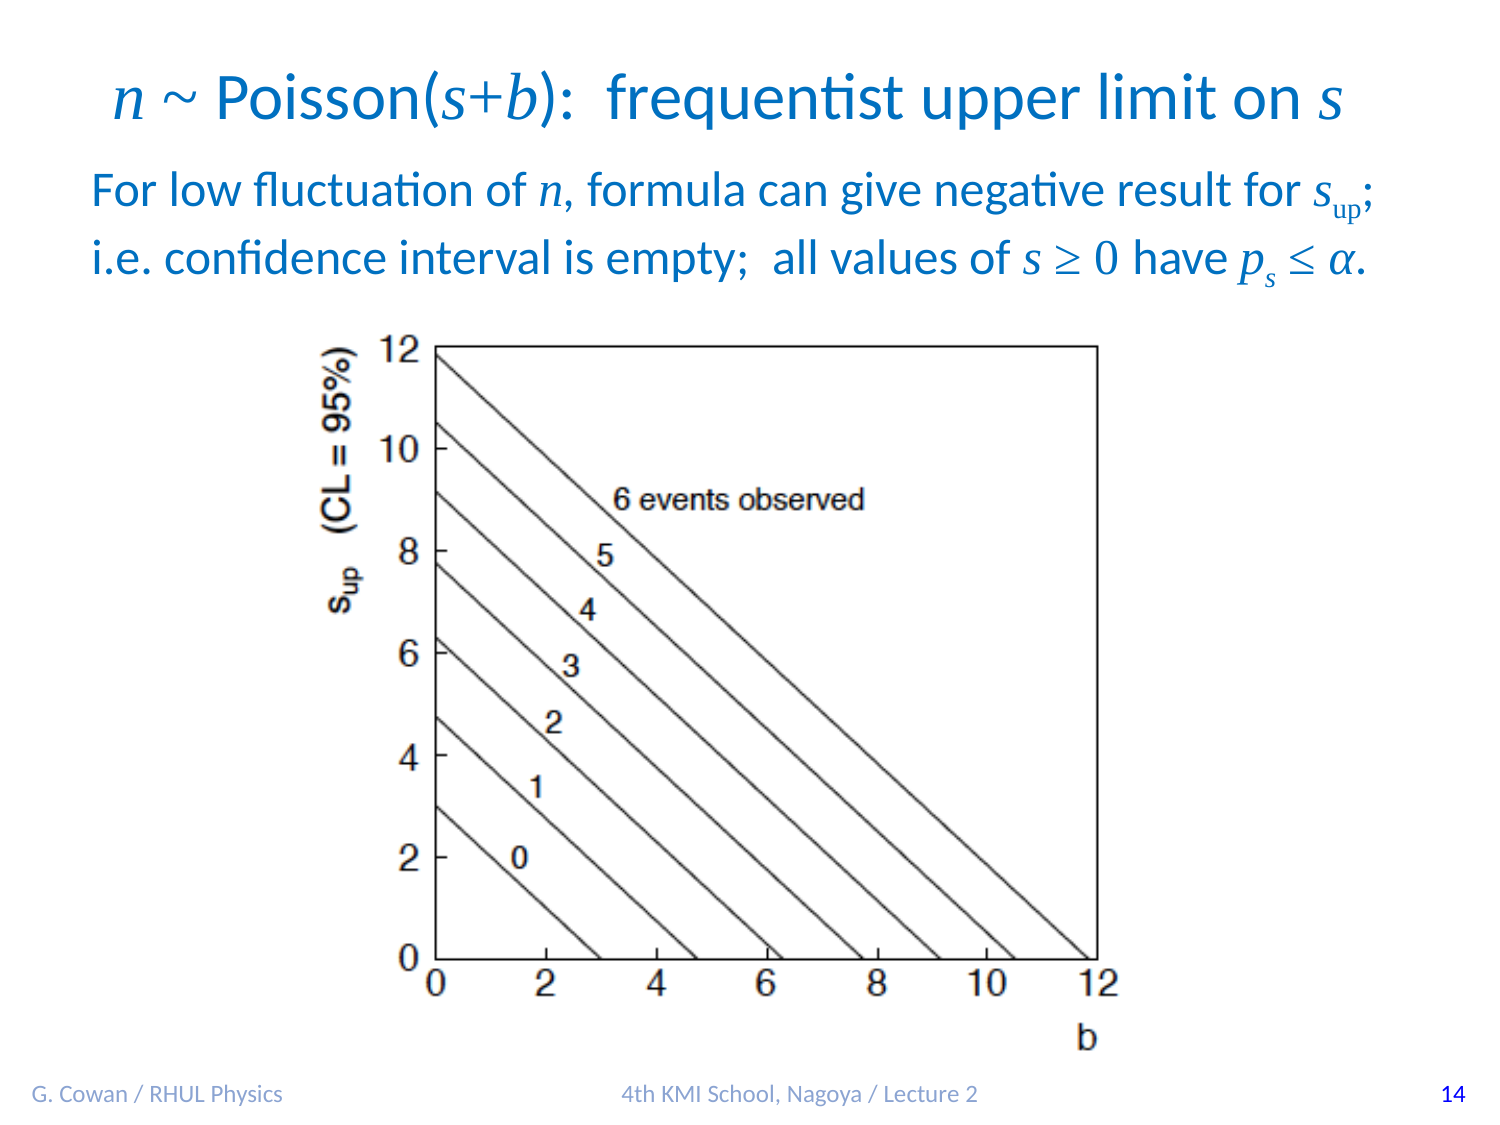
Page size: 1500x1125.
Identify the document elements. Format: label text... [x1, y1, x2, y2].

slide_number 14 [1262, 1062, 1481, 1123]
slide_number G. Cowan / RHUL Physics [16, 1062, 338, 1123]
footer 4th KMI School, Nagoya / Lecture 2 [338, 1062, 1262, 1123]
text_box For low fluctuation of n, formula can give negative result for sup; i.e. confidence interval is empty; all values of s ≥ 0 have ps ≤ α. [76, 148, 1459, 301]
picture [312, 322, 1124, 1059]
text_box n ~ Poisson(s+b): frequentist upper limit on s [33, 48, 1424, 138]
